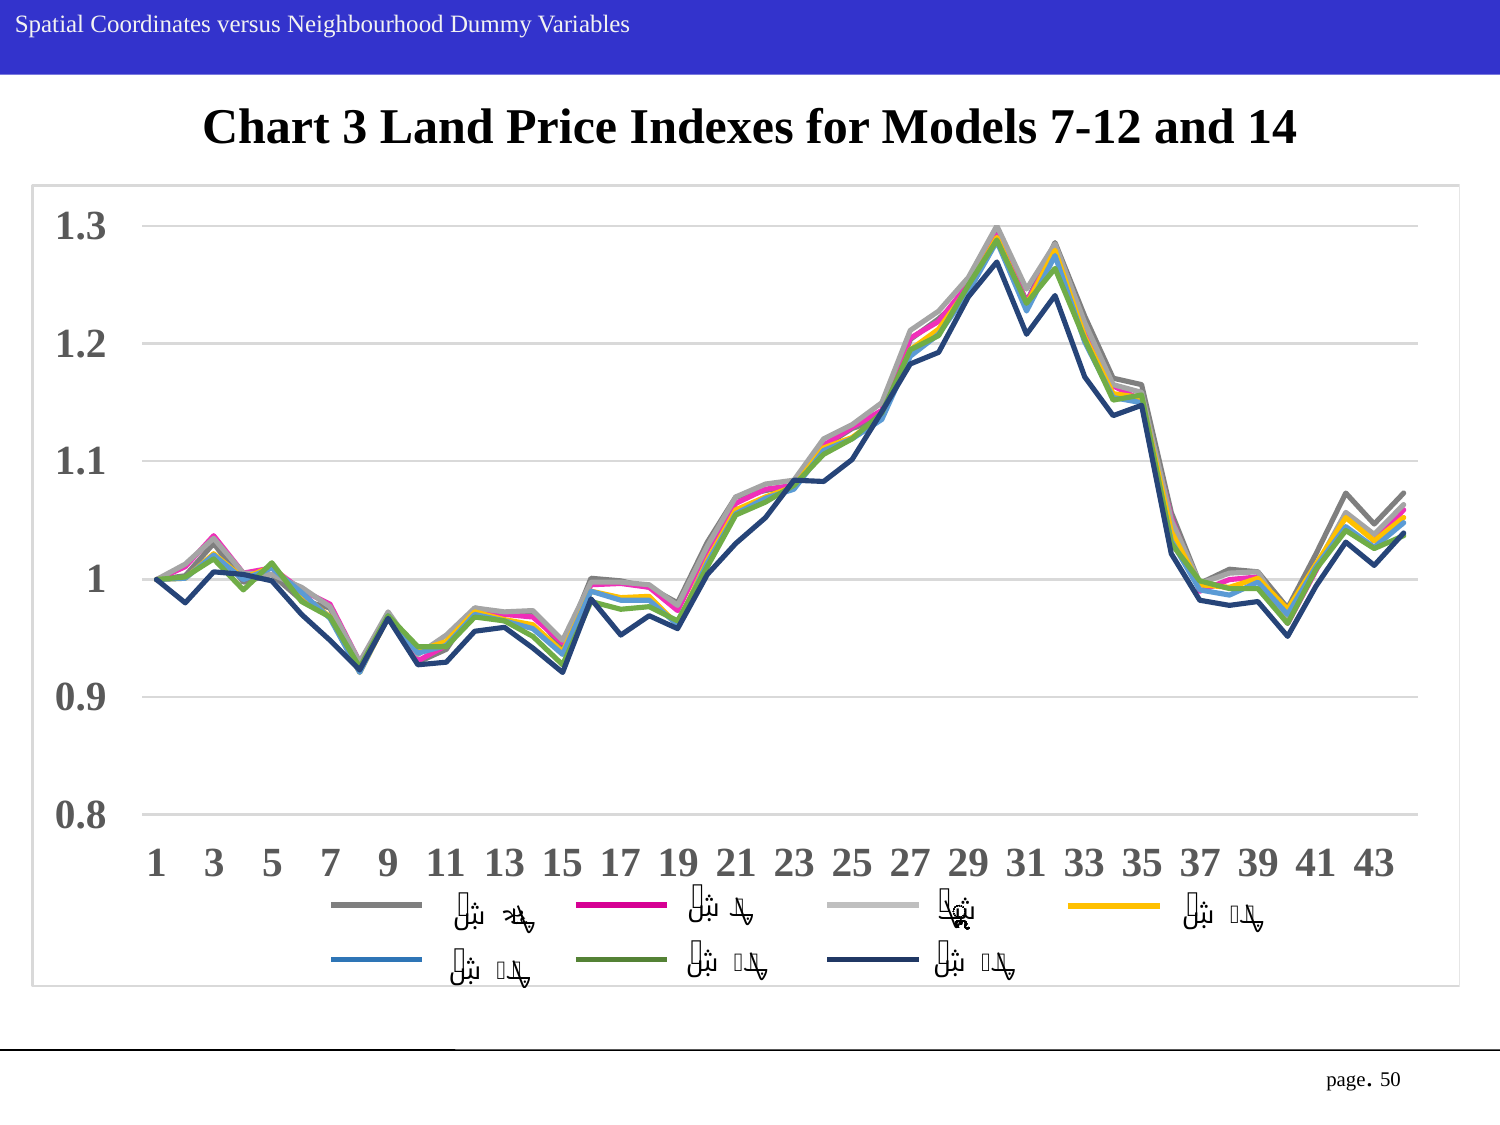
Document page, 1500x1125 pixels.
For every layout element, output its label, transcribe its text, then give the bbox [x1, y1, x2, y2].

text_box 50 [1340, 1058, 1441, 1125]
text_box Chart 3 Land Price Indexes for Models 7-12 and 14 [29, 85, 1471, 161]
picture [30, 184, 1460, 988]
